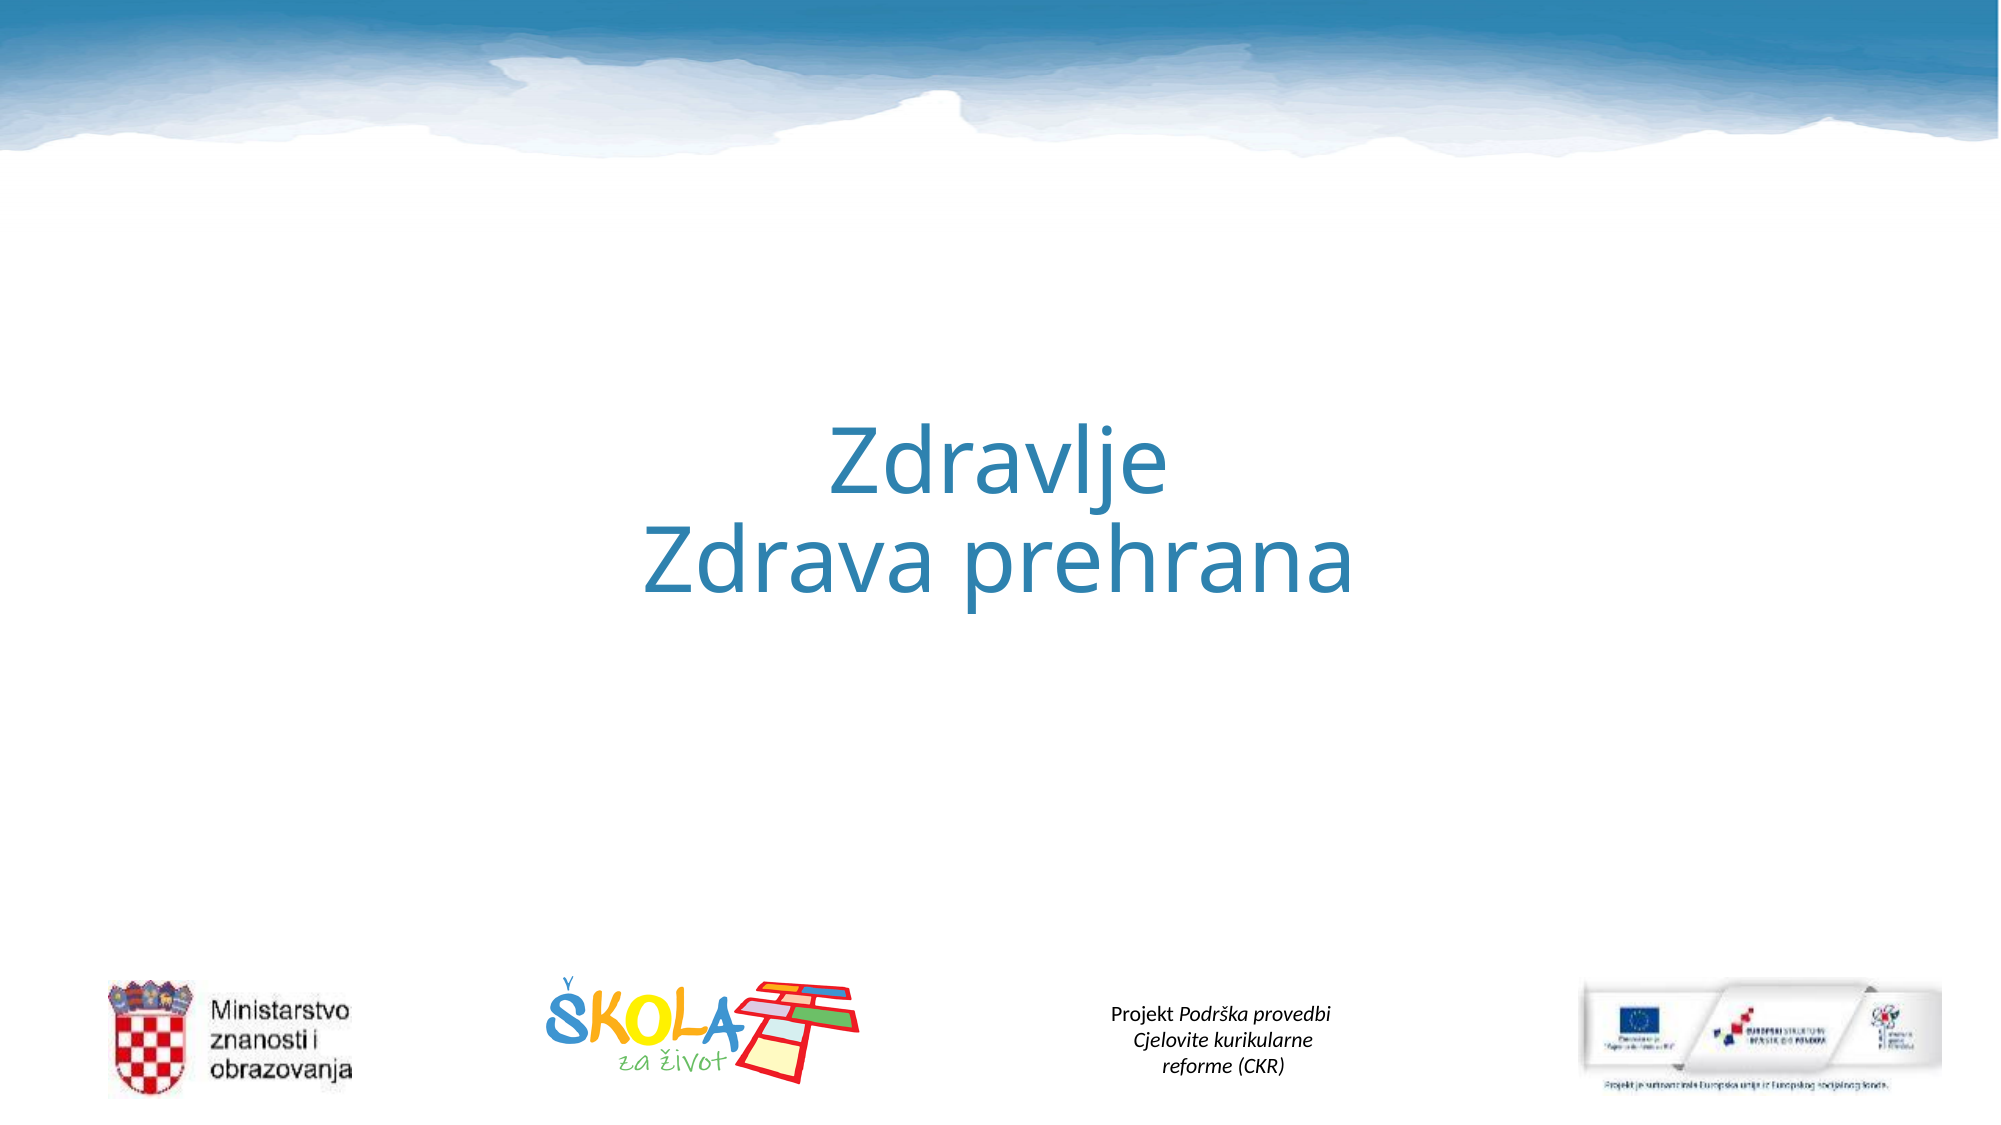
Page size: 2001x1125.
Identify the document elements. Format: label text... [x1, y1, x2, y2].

picture [108, 980, 352, 1099]
picture [536, 970, 864, 1089]
title Zdravlje Zdrava prehrana [137, 404, 1863, 623]
picture [0, 0, 2001, 232]
picture [1578, 977, 1942, 1096]
